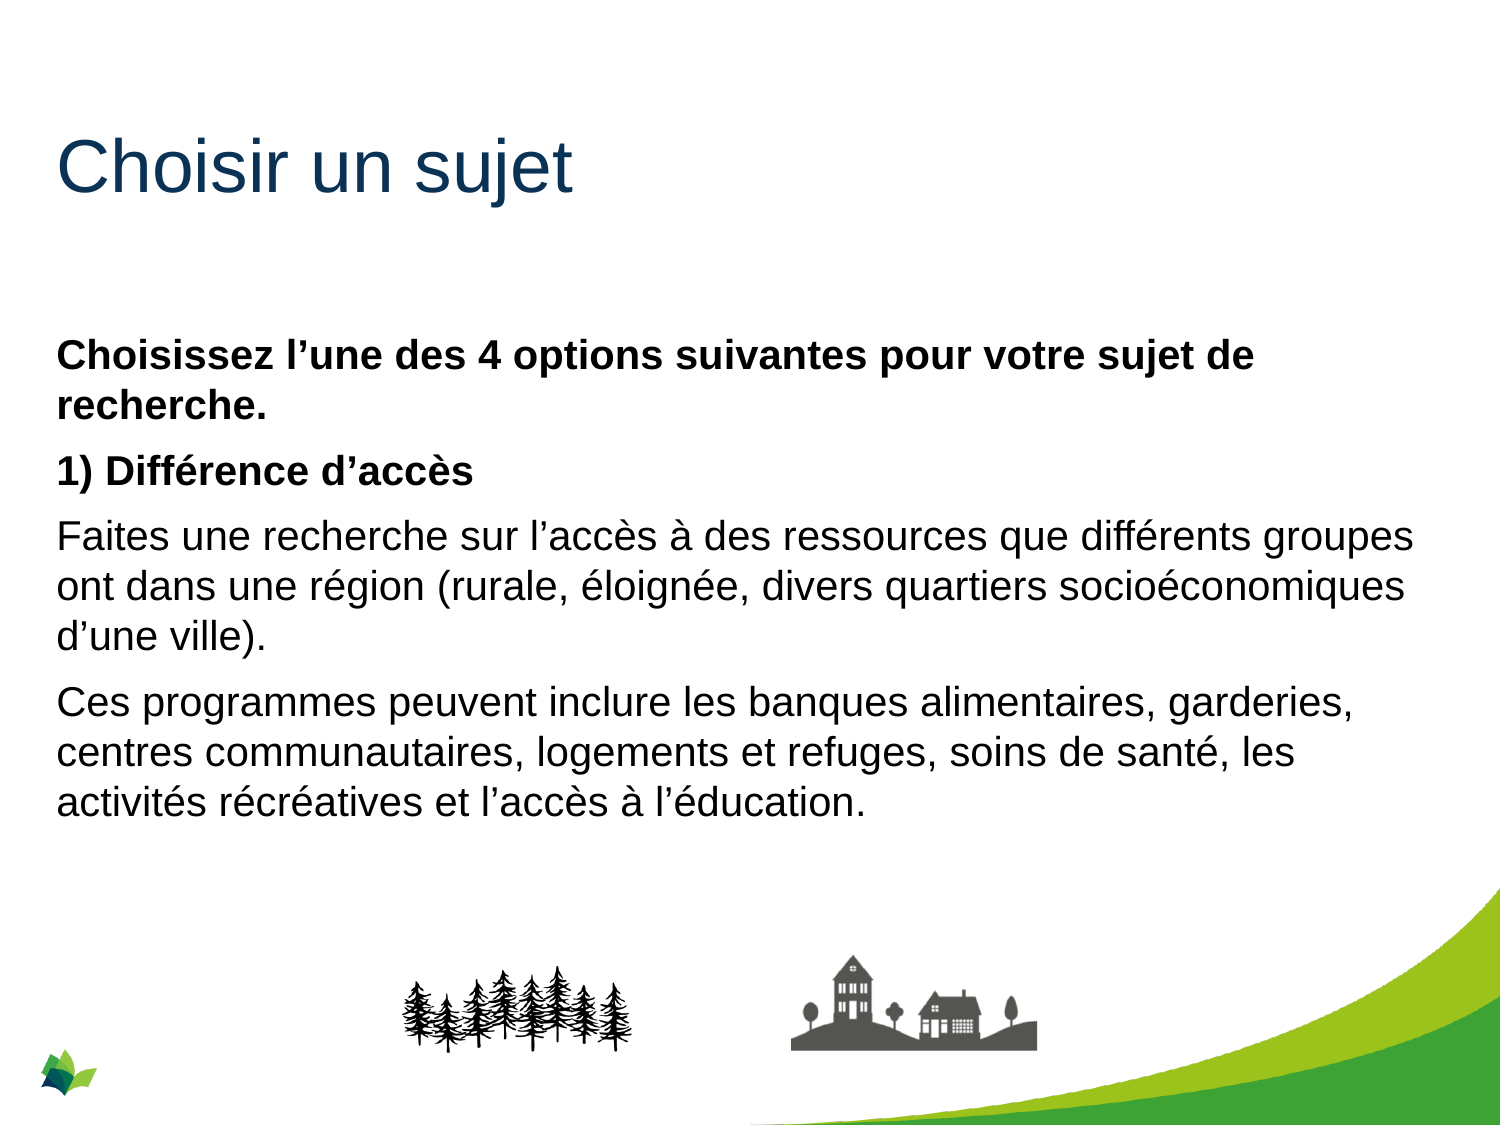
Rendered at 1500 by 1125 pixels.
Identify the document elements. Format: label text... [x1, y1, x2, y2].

list Choisissez l’une des 4 options suivantes pour votre sujet de recherche. 1) Différence d’accès Faites une recherche sur l’accès à des ressources que différents groupes ont dans une région (rurale, éloignée, divers quartiers socioéconomiques d’une ville). Ces programmes peuvent inclure les banques alimentaires, garderies, centres communautaires, logements et refuges, soins de santé, les activités récréatives et l’accès à l’éducation. [41, 320, 1459, 1021]
picture [0, 299, 1500, 1125]
title Choisir un sujet [41, 59, 1459, 278]
